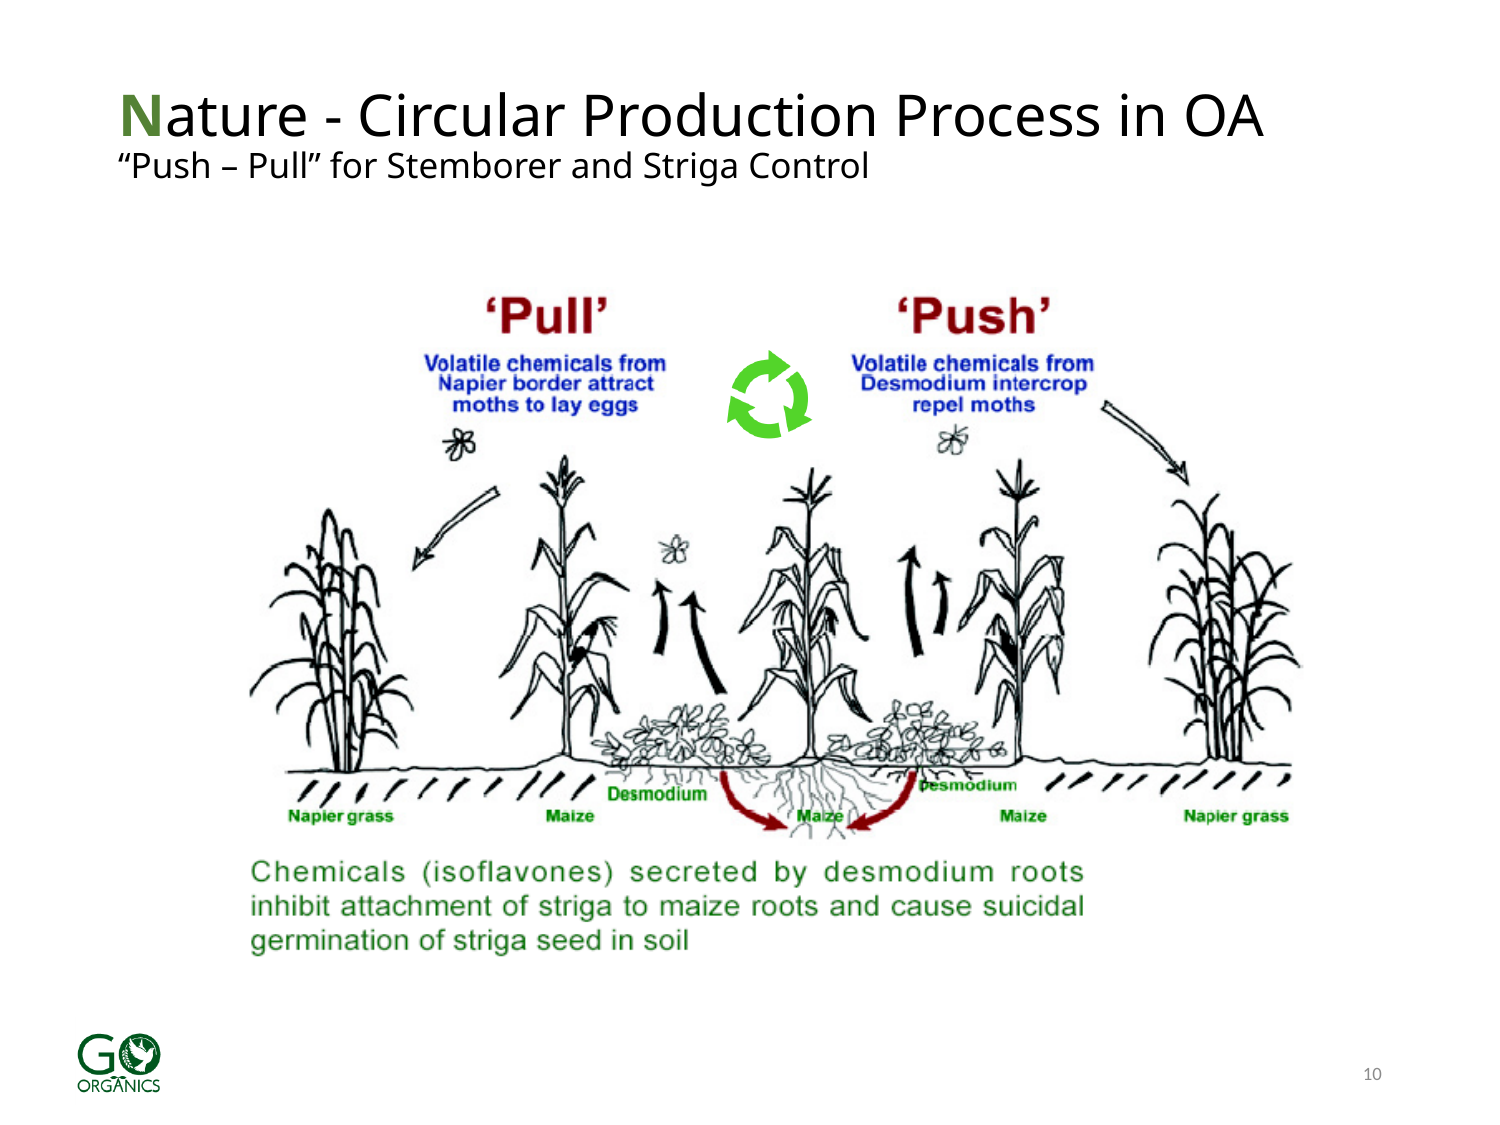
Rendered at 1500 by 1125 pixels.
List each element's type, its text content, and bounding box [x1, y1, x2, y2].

title Nature - Circular Production Process in OA “Push – Pull” for Stemborer and Striga Control [103, 59, 1397, 213]
picture [187, 287, 1312, 961]
slide_number 10 [1059, 1042, 1397, 1103]
picture [75, 1017, 162, 1105]
